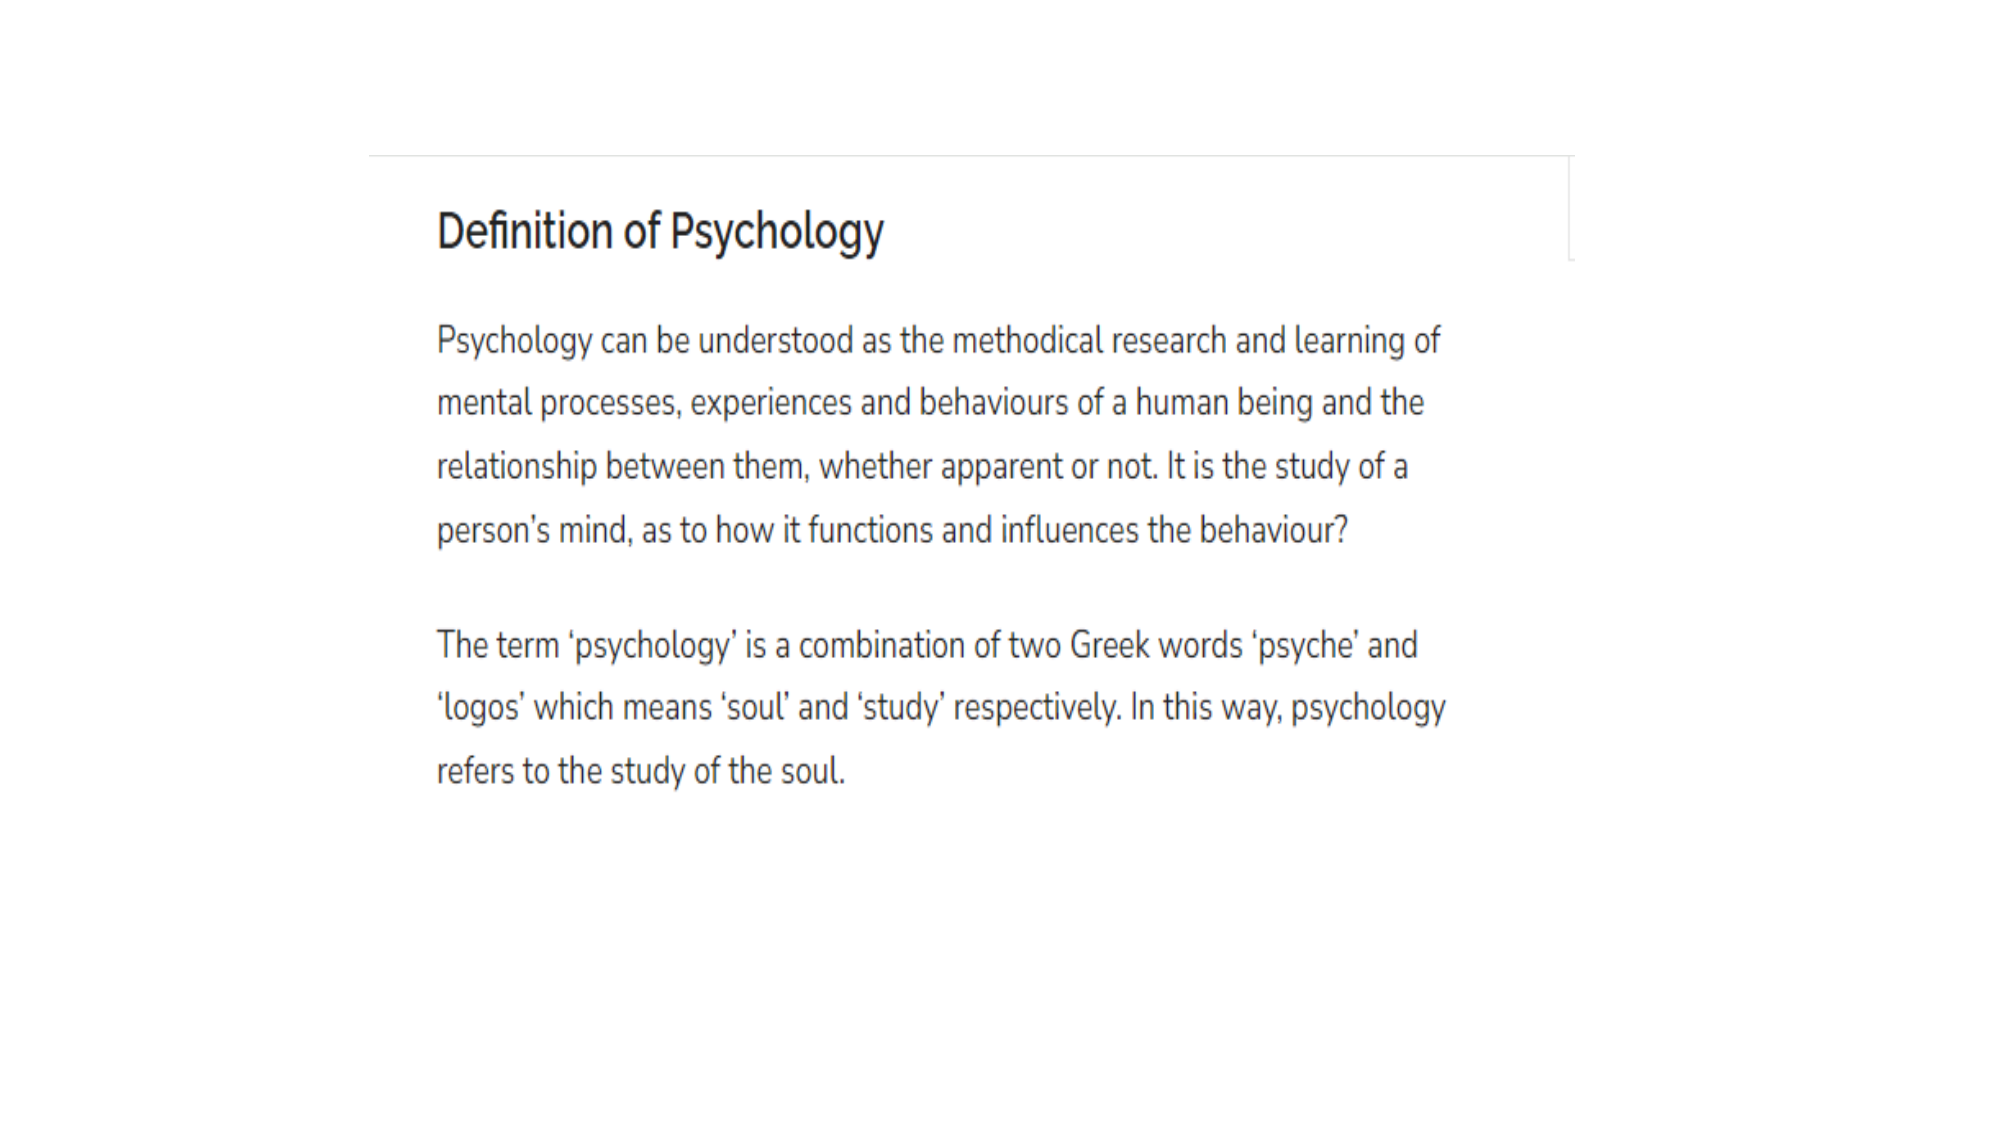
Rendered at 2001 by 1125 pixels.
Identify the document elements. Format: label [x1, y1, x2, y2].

picture [369, 155, 1575, 852]
